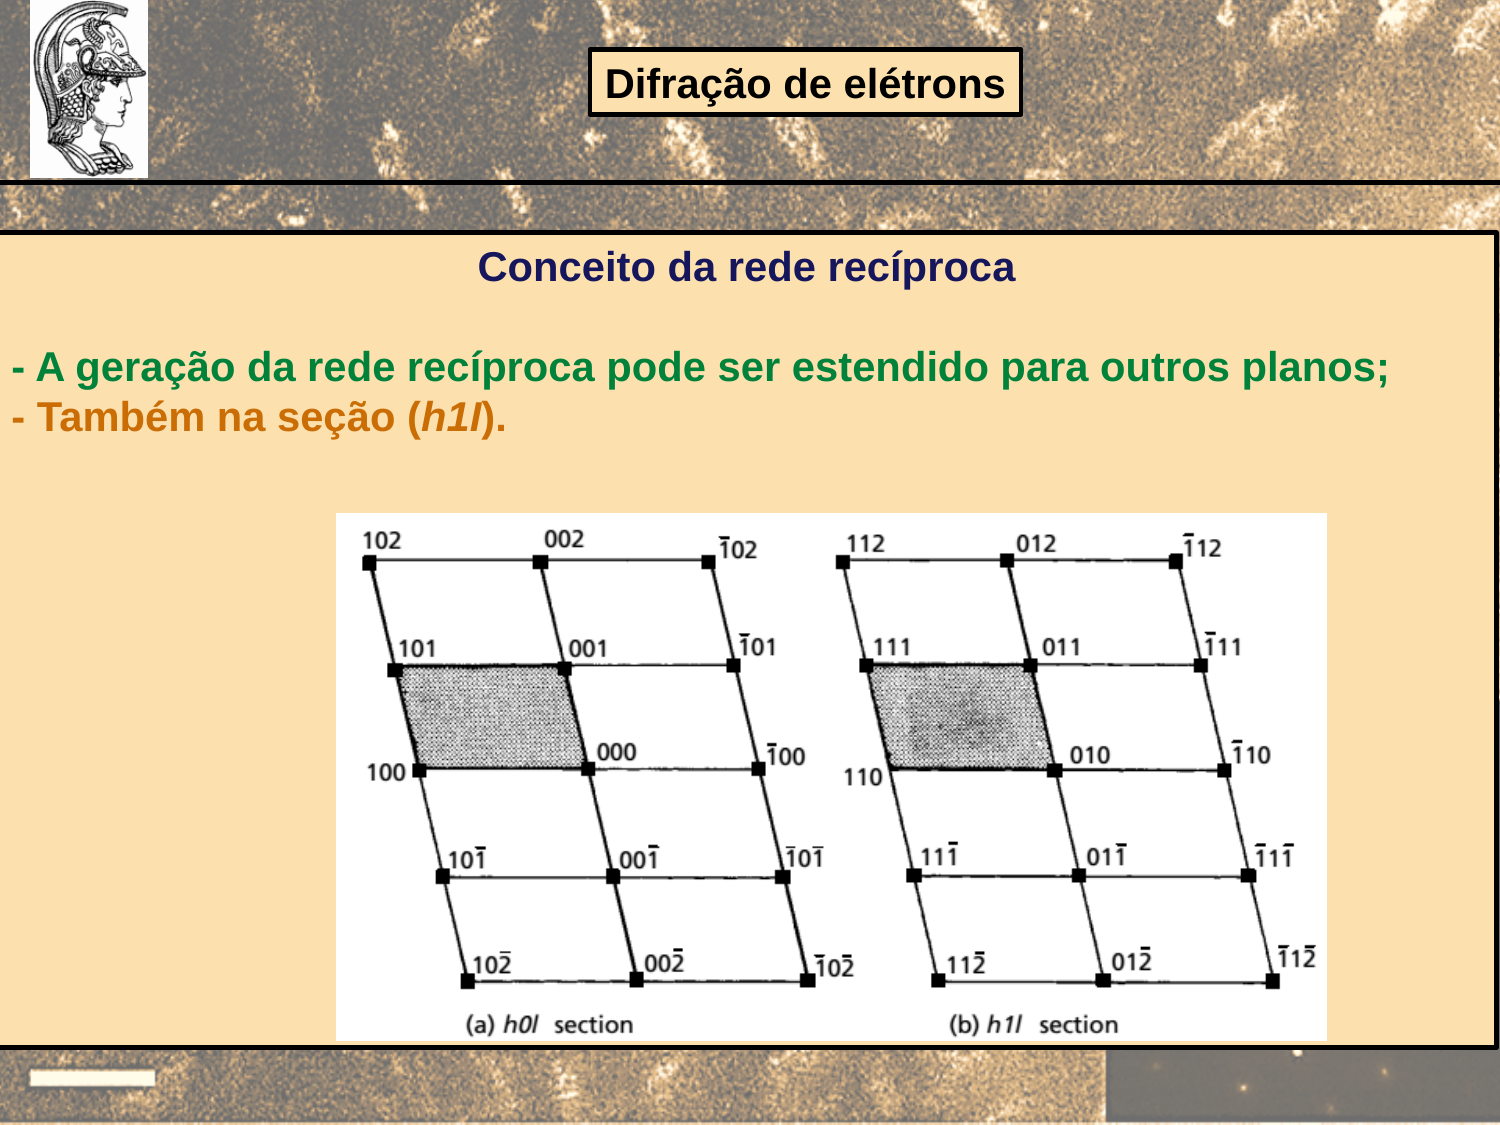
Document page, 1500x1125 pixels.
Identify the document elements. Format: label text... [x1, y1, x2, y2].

text_box Conceito da rede recíproca - A geração da rede recíproca pode ser estendido para outros planos; - Também na seção (h1I). [0, 232, 1497, 1048]
picture [335, 513, 1328, 1041]
picture [30, 0, 149, 179]
text_box Difração de elétrons [589, 49, 1022, 115]
